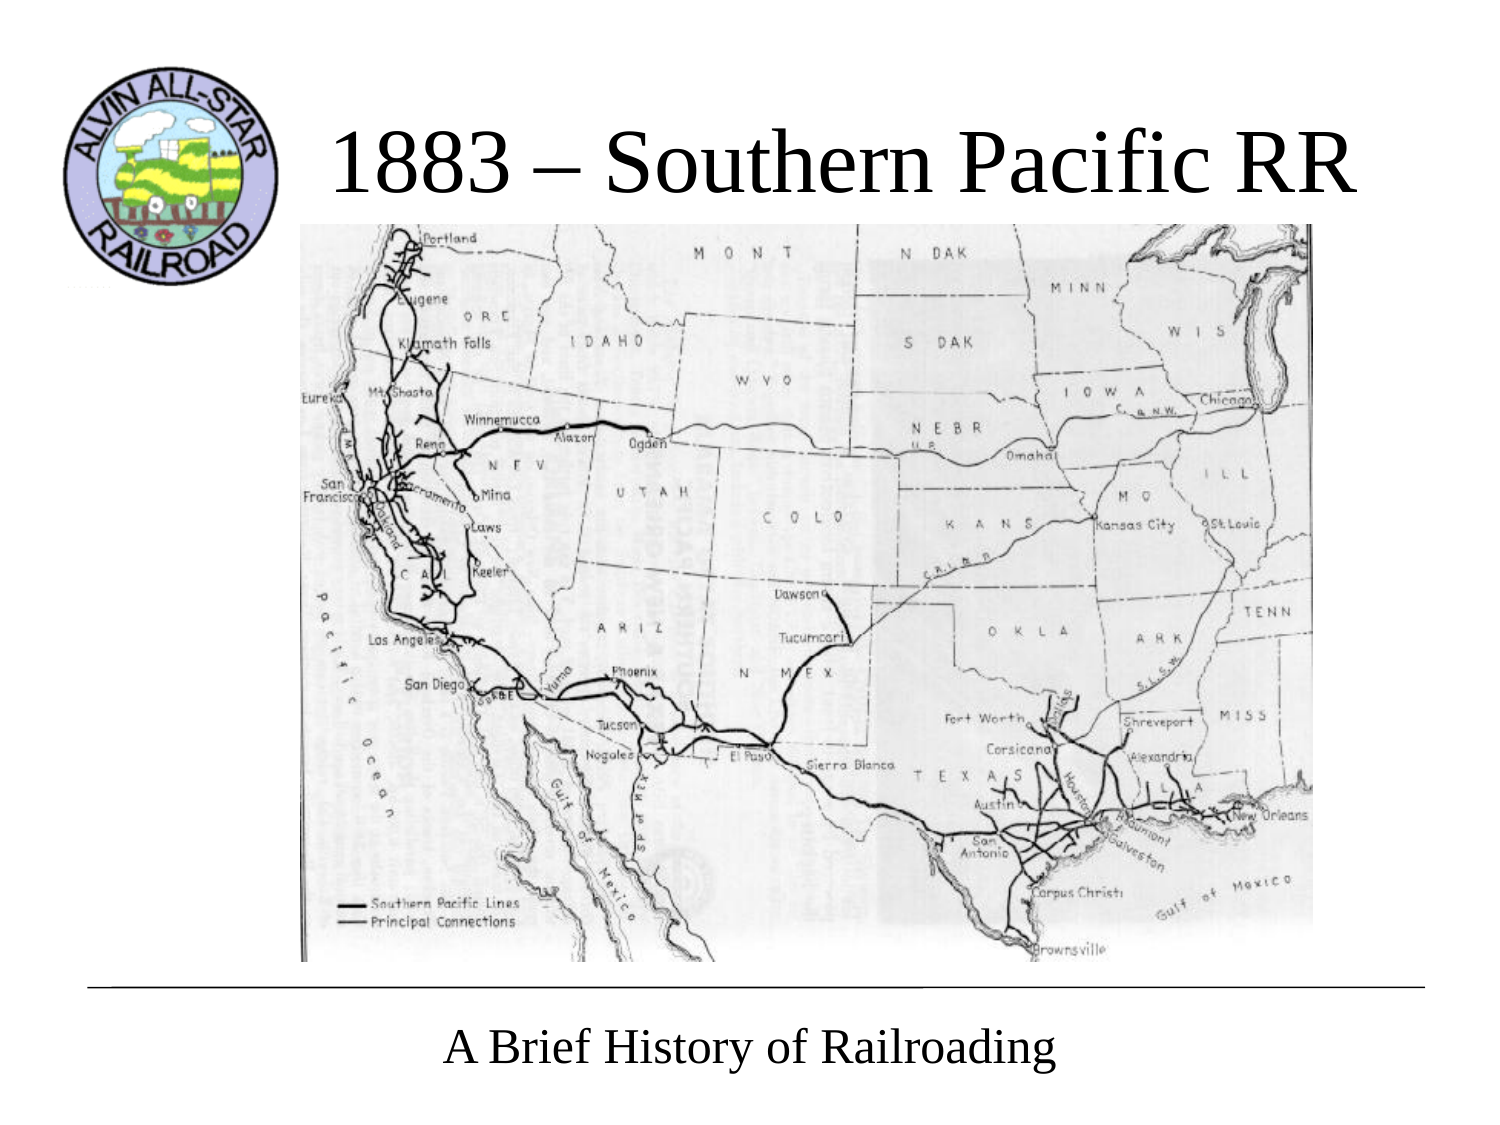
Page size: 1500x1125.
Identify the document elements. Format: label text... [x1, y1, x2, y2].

picture [62, 62, 282, 288]
picture [299, 224, 1313, 962]
title 1883 – Southern Pacific RR [275, 62, 1413, 250]
